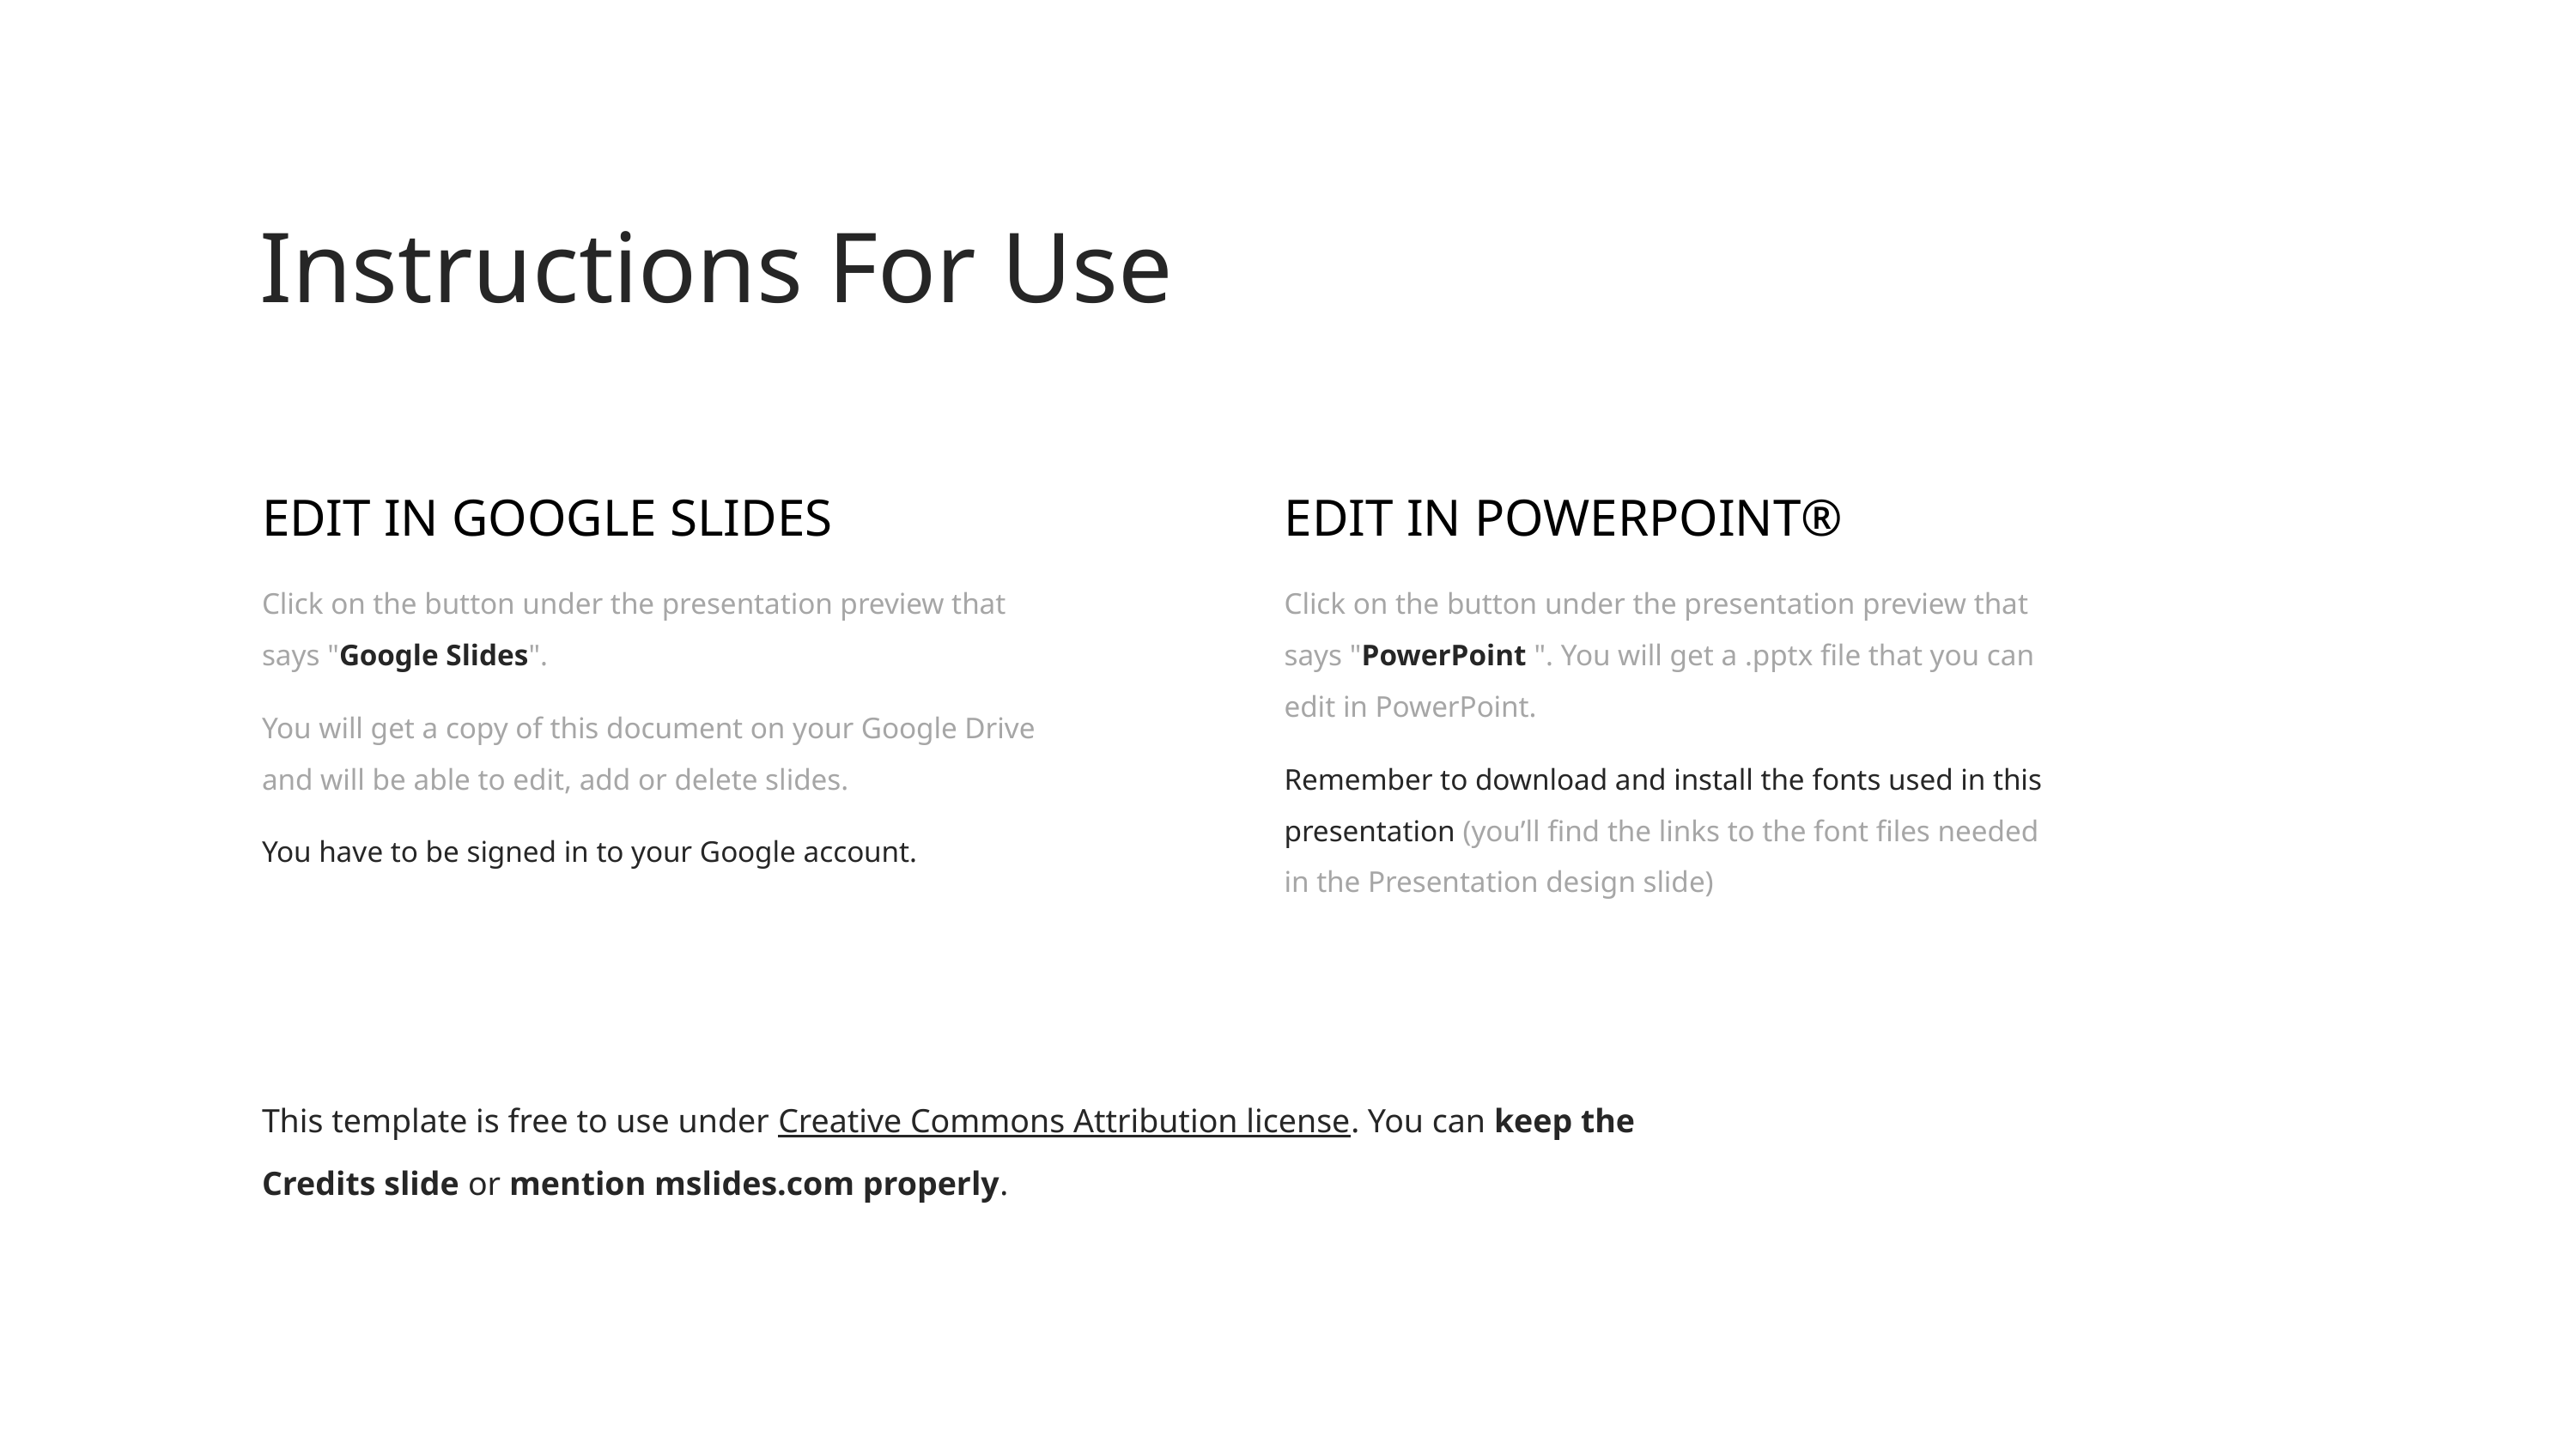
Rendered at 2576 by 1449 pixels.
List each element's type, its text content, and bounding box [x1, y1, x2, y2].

text_box EDIT IN POWERPOINT® Click on the button under the presentation preview that says "PowerPoint ". You will get a .pptx file that you can edit in PowerPoint. Remember to download and install the fonts used in this presentation (you’ll find the links to the font files needed in the Presentation design slide) [1284, 493, 2068, 941]
text_box This template is free to use under Creative Commons Attribution license. You can keep the Credits slide or mention mslides.com properly. [262, 1078, 1728, 1234]
text_box EDIT IN GOOGLE SLIDES Click on the button under the presentation preview that says "Google Slides". You will get a copy of this document on your Google Drive and will be able to edit, add or delete slides. You have to be signed in to your Google account. [261, 493, 1045, 941]
text_box Instructions For Use [246, 200, 1569, 329]
